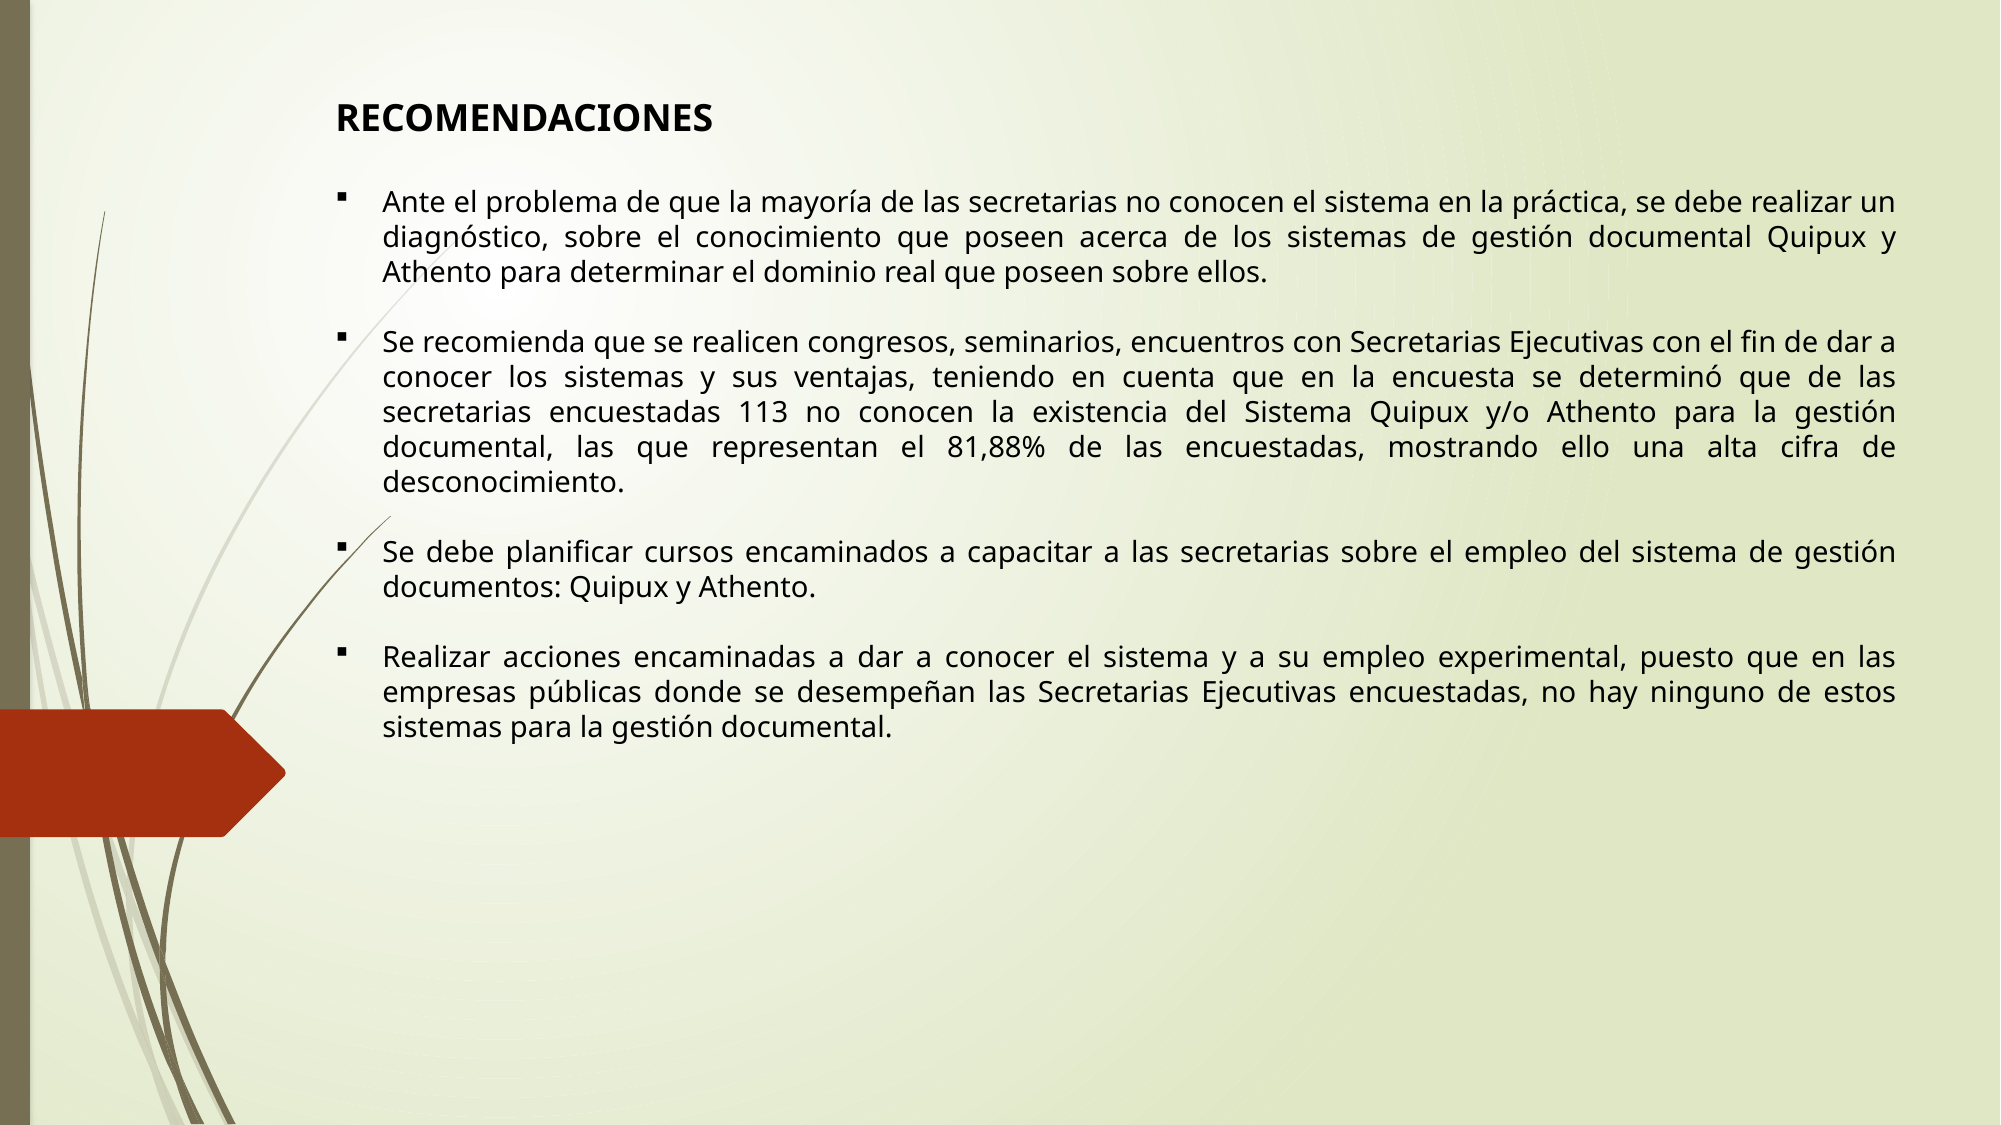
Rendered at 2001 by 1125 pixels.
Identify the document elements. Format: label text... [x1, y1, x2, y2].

text_box RECOMENDACIONES Ante el problema de que la mayoría de las secretarias no conocen el sistema en la práctica, se debe realizar un diagnóstico, sobre el conocimiento que poseen acerca de los sistemas de gestión documental Quipux y Athento para determinar el dominio real que poseen sobre ellos. Se recomienda que se realicen congresos, seminarios, encuentros con Secretarias Ejecutivas con el fin de dar a conocer los sistemas y sus ventajas, teniendo en cuenta que en la encuesta se determinó que de las secretarias encuestadas 113 no conocen la existencia del Sistema Quipux y/o Athento para la gestión documental, las que representan el 81,88% de las encuestadas, mostrando ello una alta cifra de desconocimiento. Se debe planificar cursos encaminados a capacitar a las secretarias sobre el empleo del sistema de gestión documentos: Quipux y Athento. Realizar acciones encaminadas a dar a conocer el sistema y a su empleo experimental, puesto que en las empresas públicas donde se desempeñan las Secretarias Ejecutivas encuestadas, no hay ninguno de estos sistemas para la gestión documental. [320, 86, 1913, 786]
